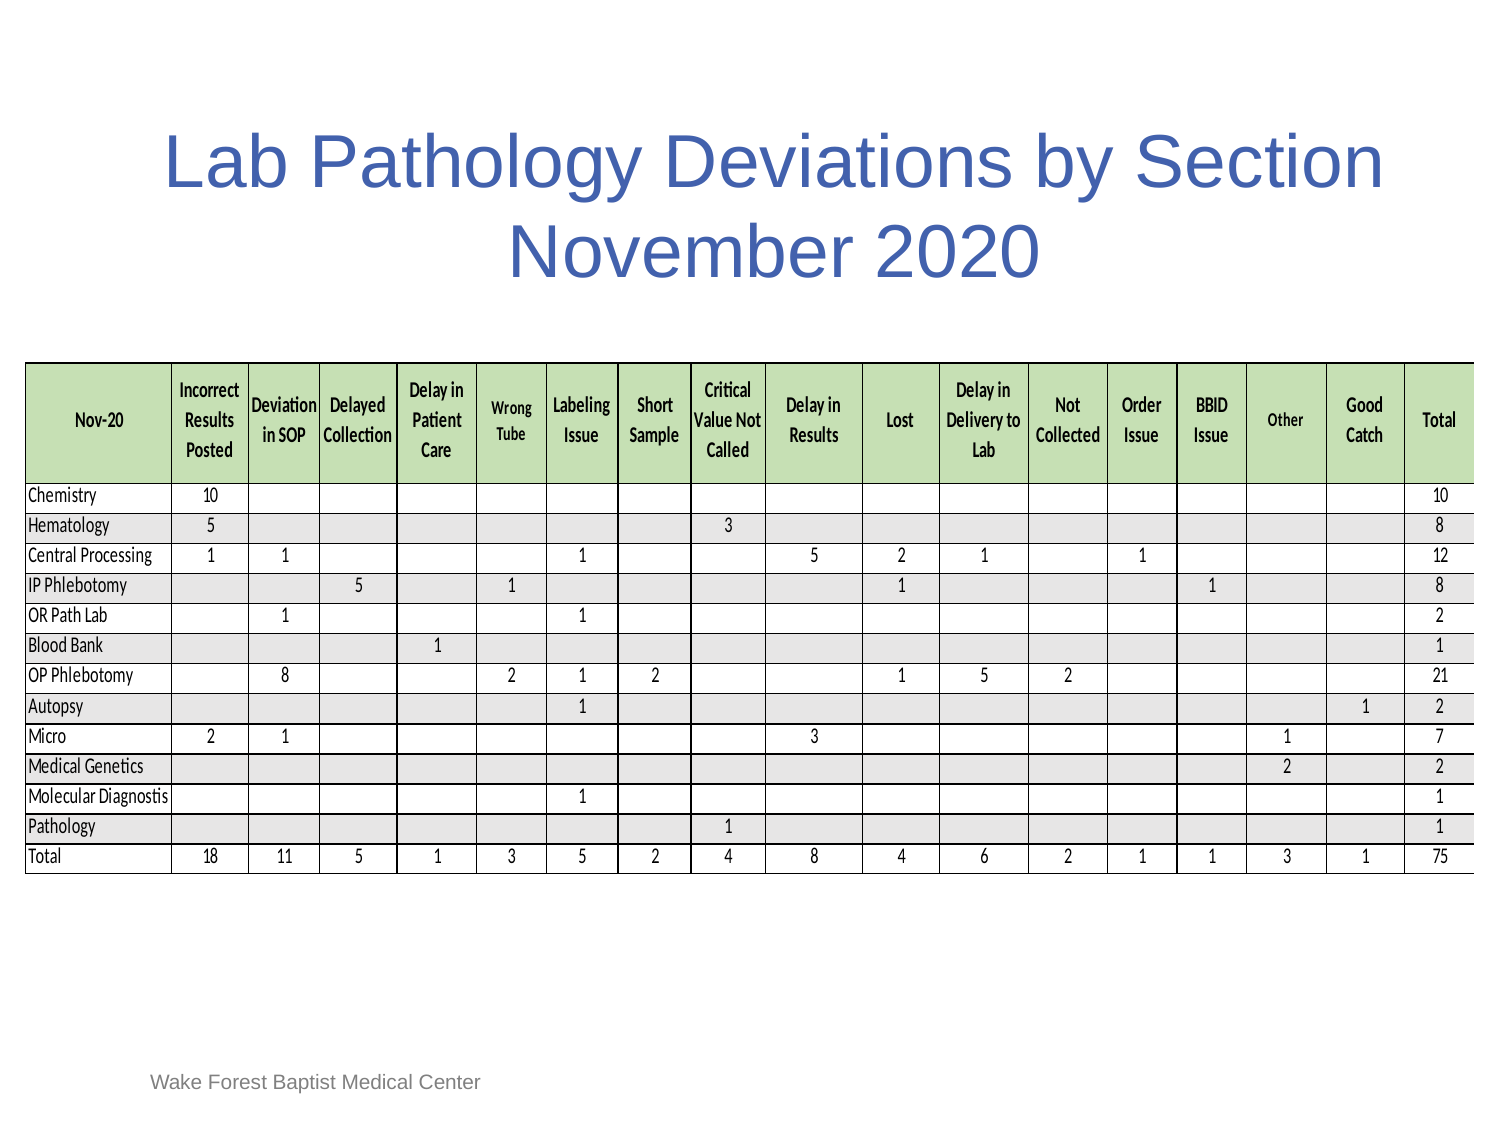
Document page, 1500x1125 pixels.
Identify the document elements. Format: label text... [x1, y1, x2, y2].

picture [24, 362, 1476, 876]
title Lab Pathology Deviations by Section November 2020 [137, 112, 1413, 295]
